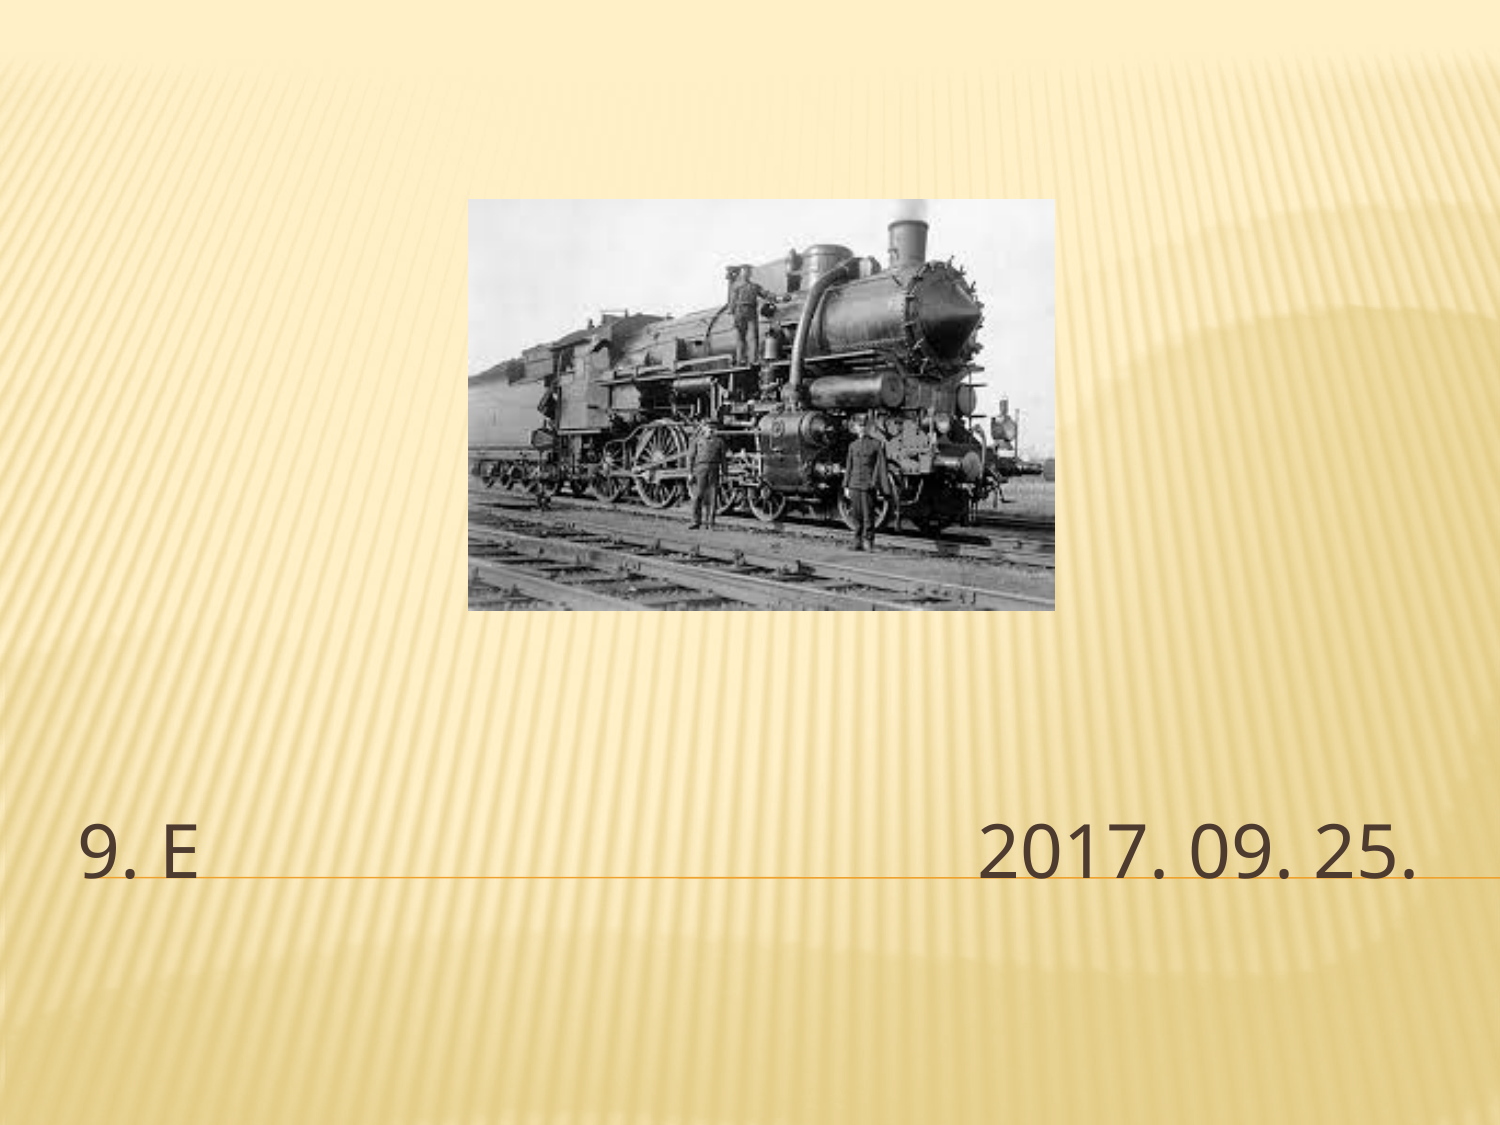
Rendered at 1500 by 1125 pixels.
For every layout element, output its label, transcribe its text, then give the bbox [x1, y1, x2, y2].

picture [468, 198, 1055, 611]
title 9. e 2017. 09. 25. [62, 796, 1450, 997]
